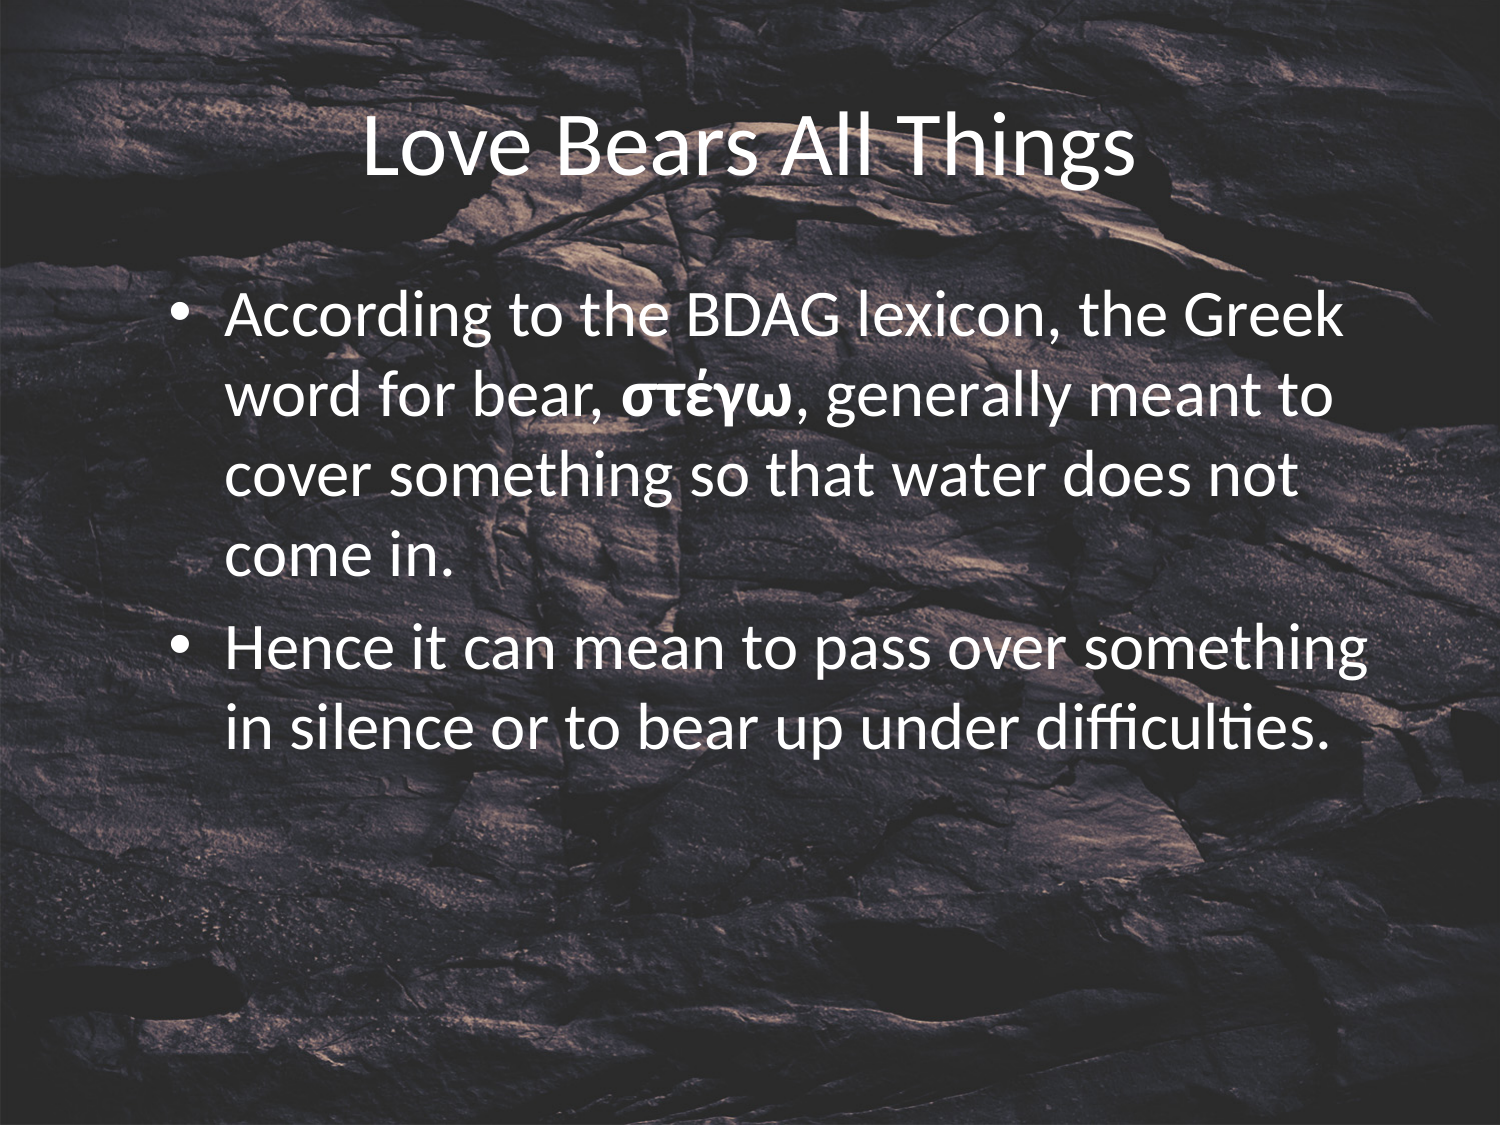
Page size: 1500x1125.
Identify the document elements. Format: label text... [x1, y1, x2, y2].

picture [0, 0, 1500, 1125]
title Love Bears All Things [74, 44, 1426, 233]
list According to the BDAG lexicon, the Greek word for bear, στέγω, generally meant to cover something so that water does not come in. Hence it can mean to pass over something in silence or to bear up under difficulties. [153, 262, 1426, 1006]
